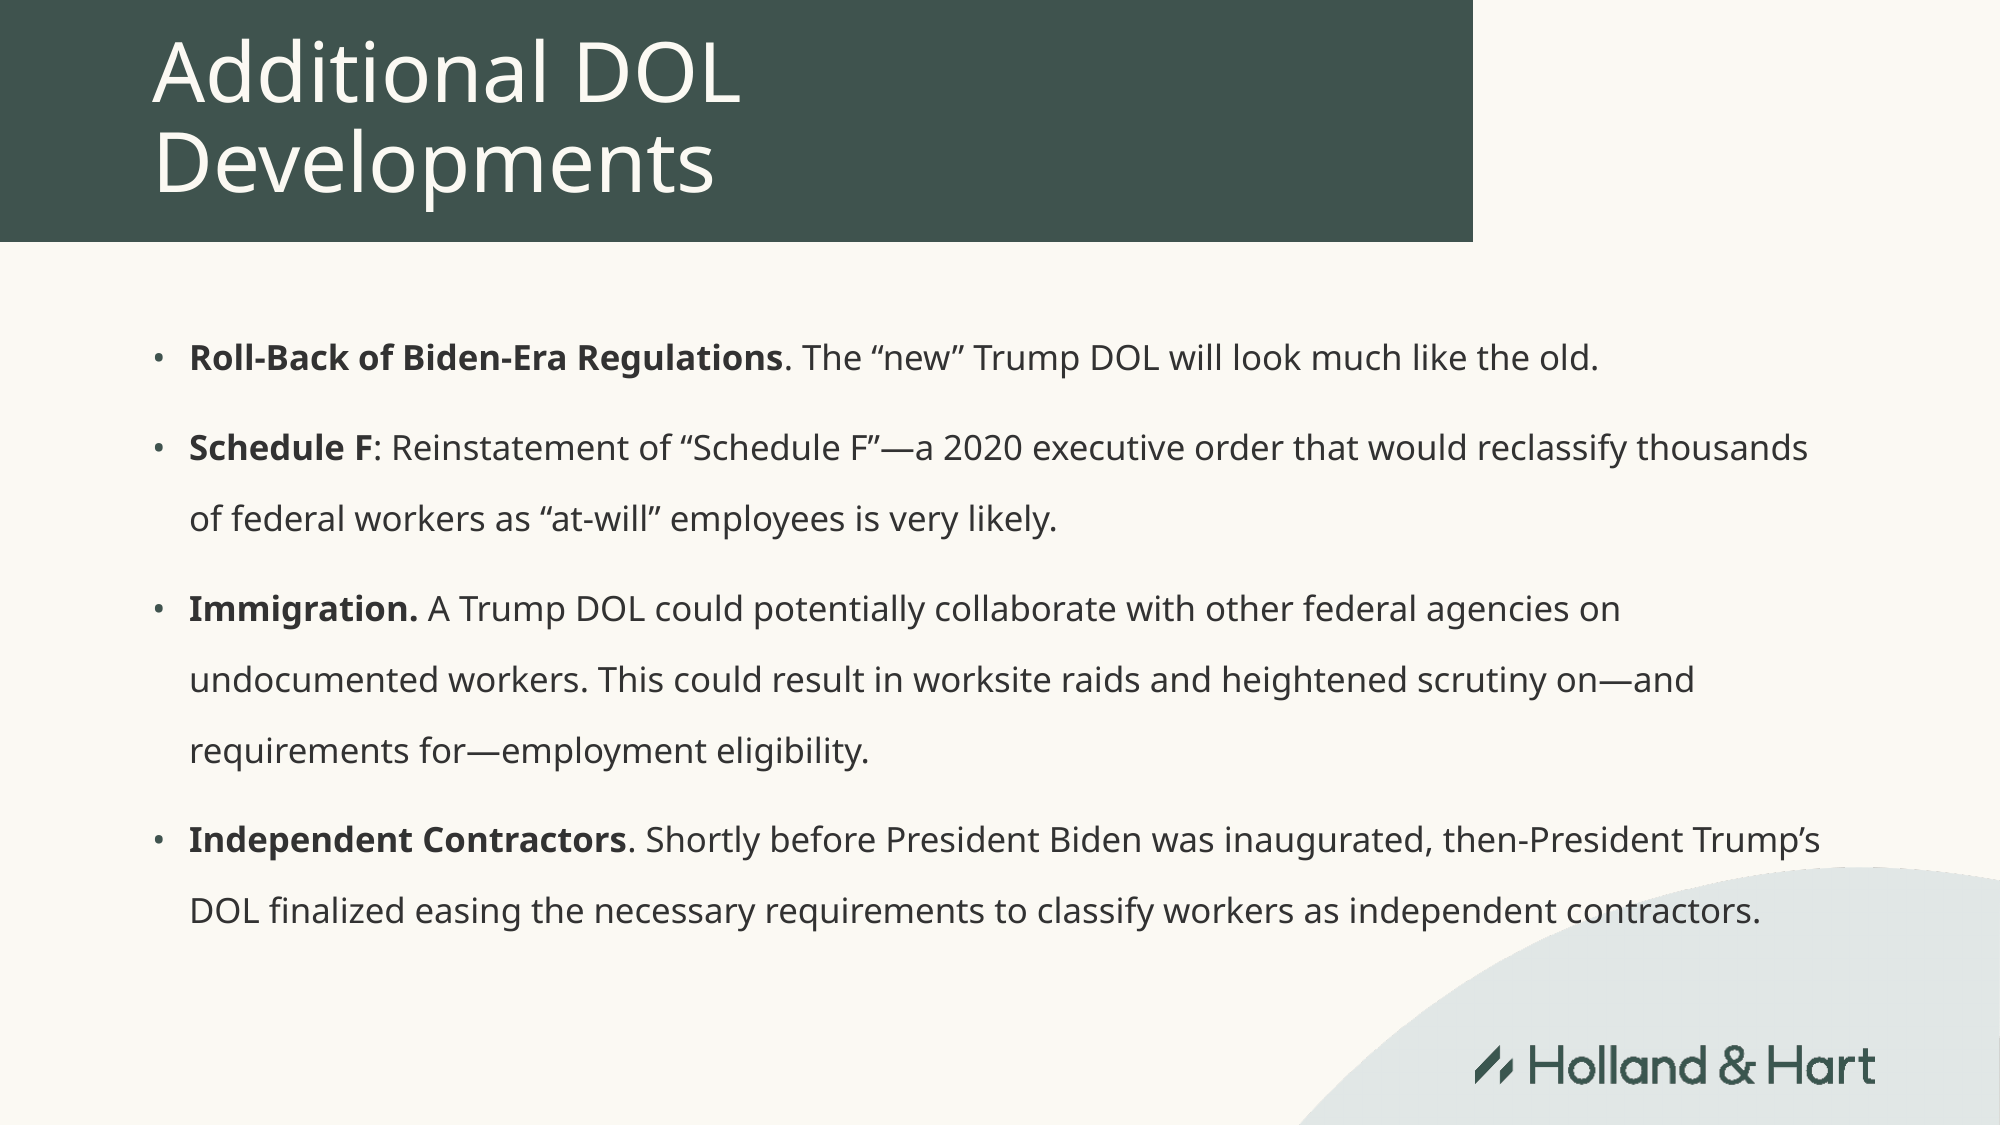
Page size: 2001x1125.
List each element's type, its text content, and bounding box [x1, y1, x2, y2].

title Additional DOL Developments [137, 37, 1338, 205]
picture [1250, 867, 2000, 1125]
list Roll-Back of Biden-Era Regulations. The “new” Trump DOL will look much like the old. Schedule F: Reinstatement of “Schedule F”—a 2020 executive order that would reclassify thousands of federal workers as “at-will” employees is very likely. Immigration. A Trump DOL could potentially collaborate with other federal agencies on undocumented workers. This could result in worksite raids and heightened scrutiny on—and requirements for—employment eligibility. Independent Contractors. Shortly before President Biden was inaugurated, then-President Trump’s DOL finalized easing the necessary requirements to classify workers as independent contractors. [137, 299, 1863, 1014]
